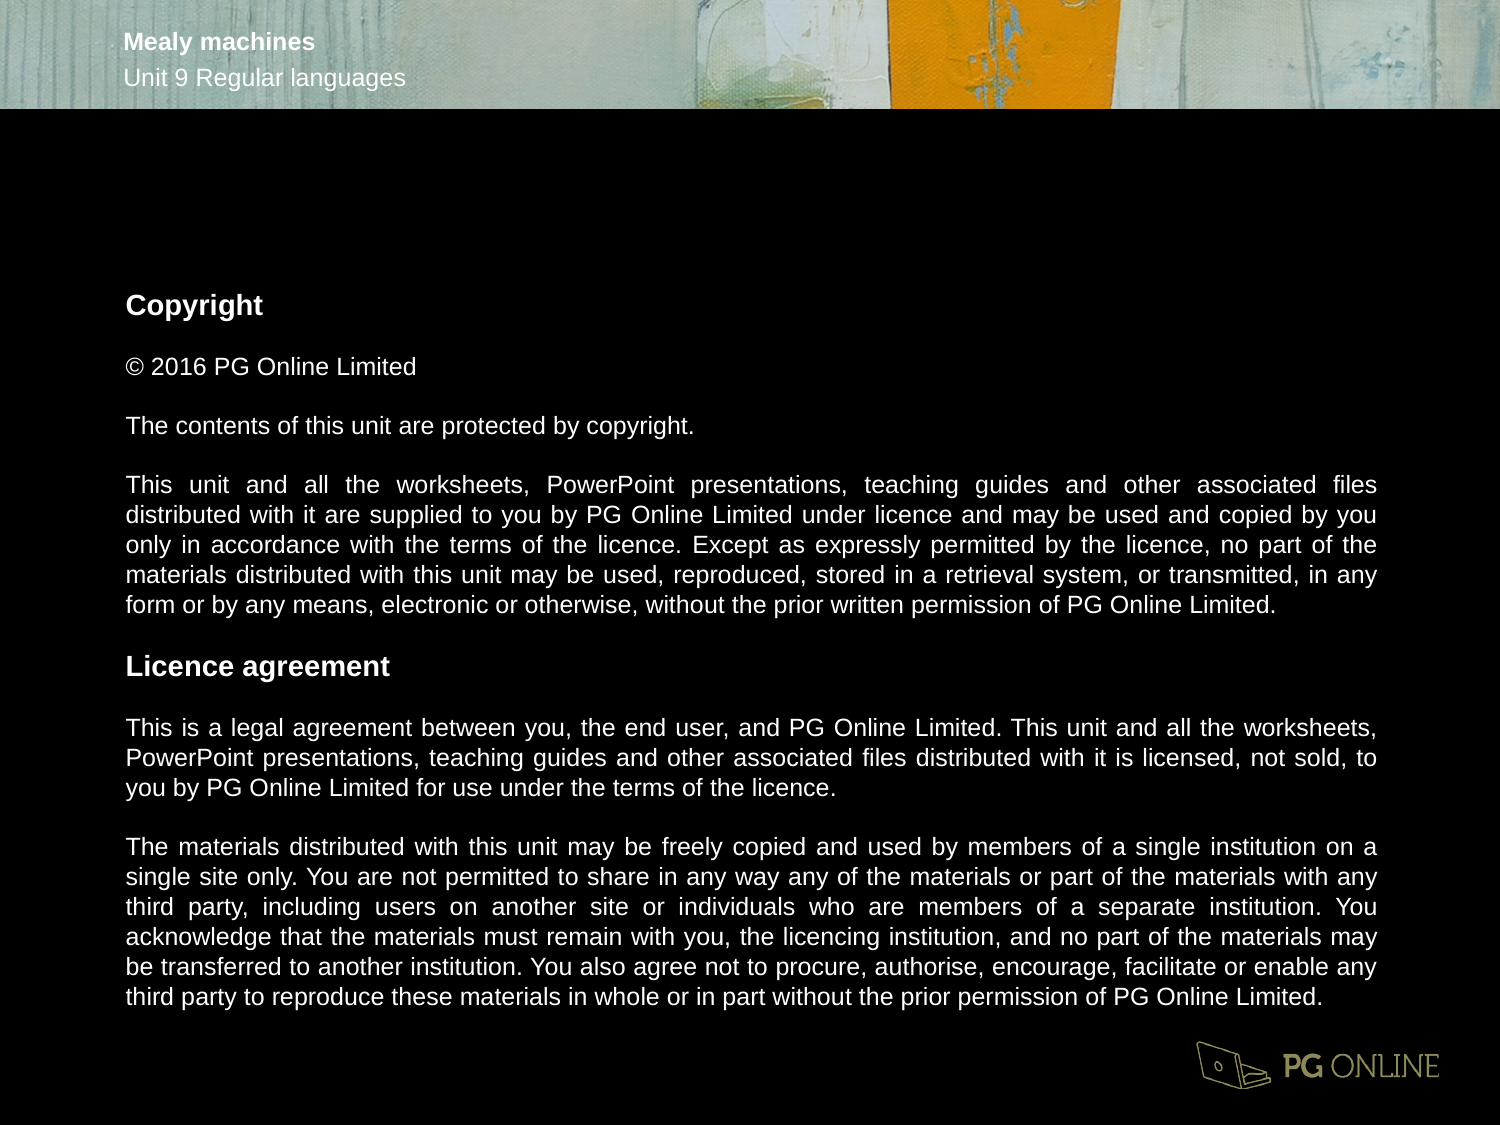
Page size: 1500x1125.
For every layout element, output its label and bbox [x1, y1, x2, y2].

picture [0, 0, 1500, 109]
